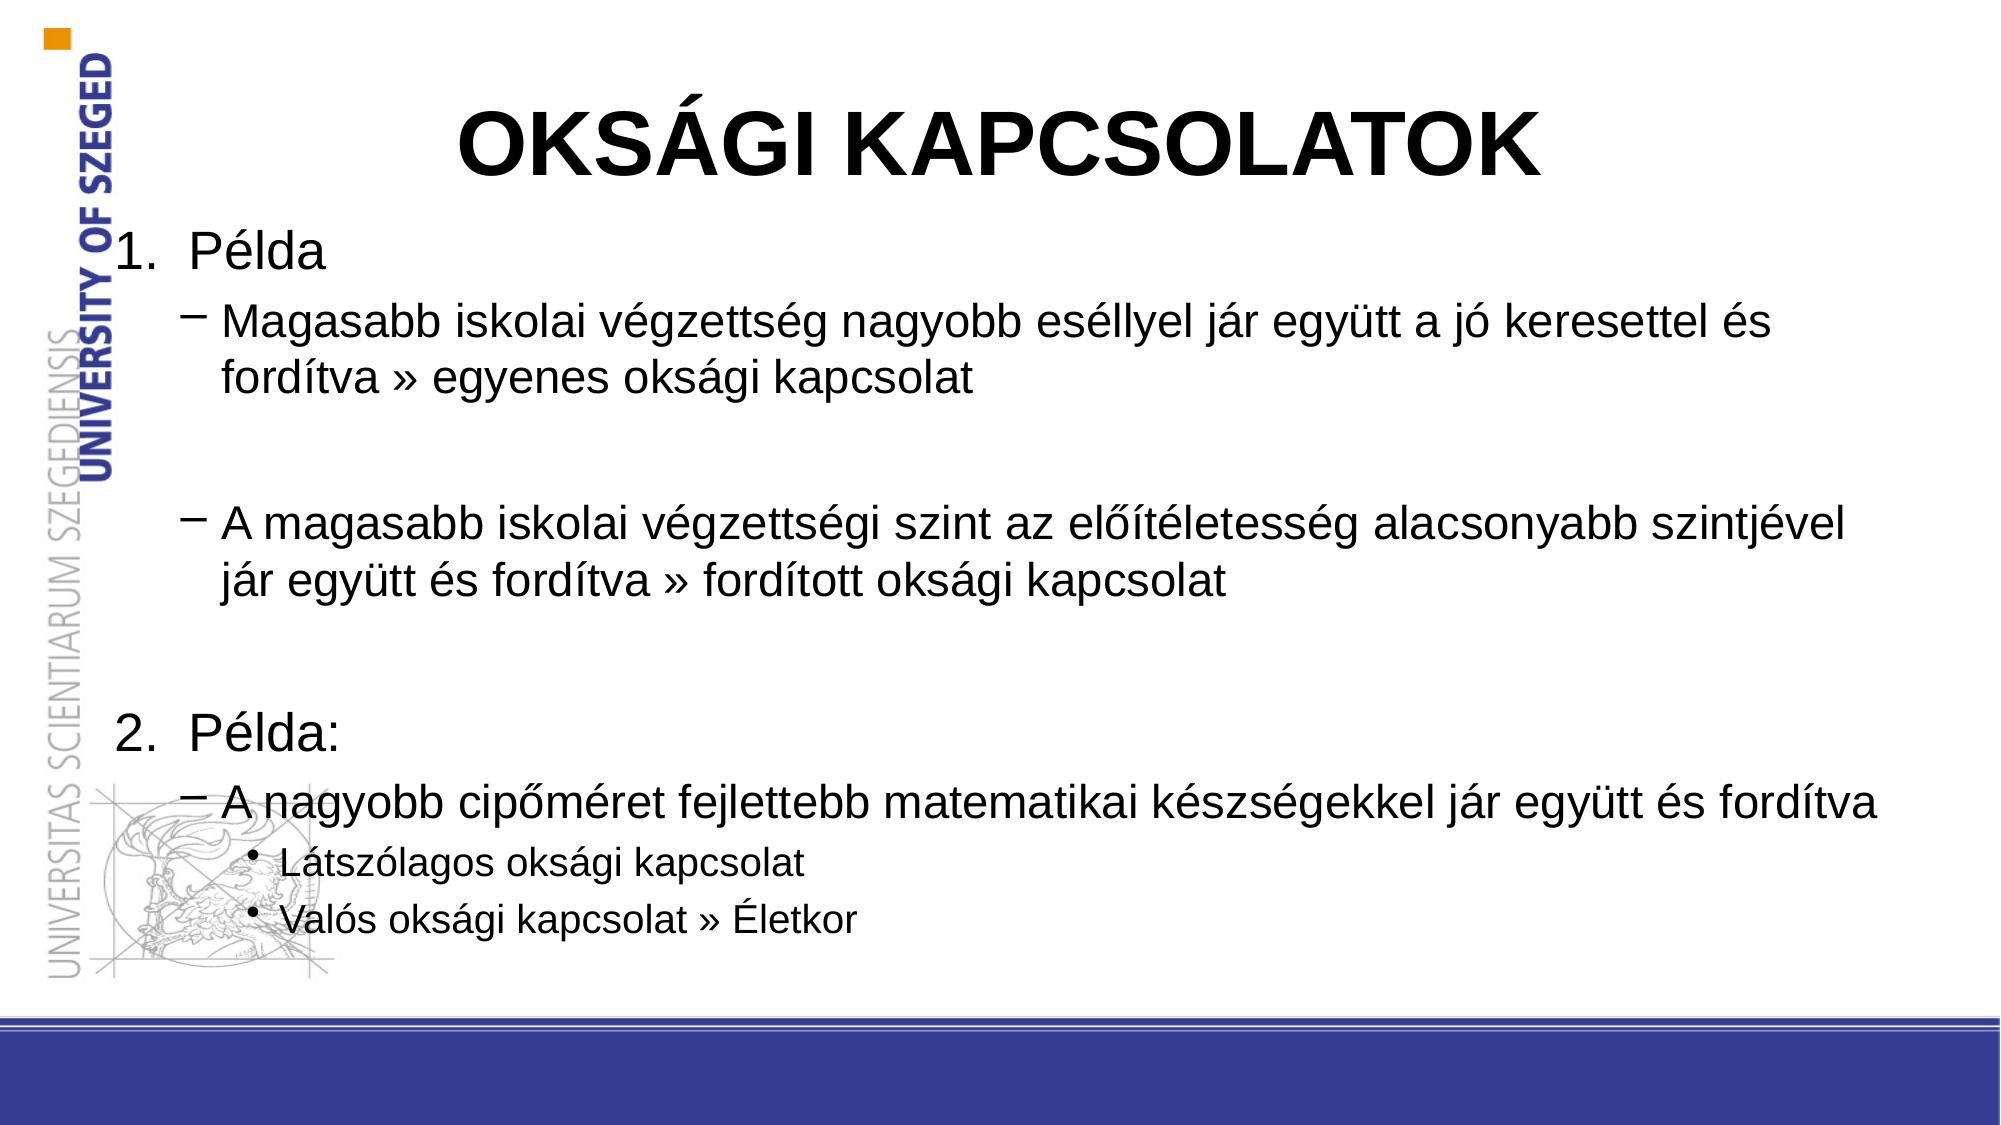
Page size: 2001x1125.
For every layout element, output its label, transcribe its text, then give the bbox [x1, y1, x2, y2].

list Példa Magasabb iskolai végzettség nagyobb eséllyel jár együtt a jó keresettel és fordítva » egyenes oksági kapcsolat A magasabb iskolai végzettségi szint az előítéletesség alacsonyabb szintjével jár együtt és fordítva » fordított oksági kapcsolat Példa: A nagyobb cipőméret fejlettebb matematikai készségekkel jár együtt és fordítva Látszólagos oksági kapcsolat Valós oksági kapcsolat » Életkor [99, 208, 1900, 1005]
picture [0, 0, 2000, 1125]
title OKSÁGI KAPCSOLATOK [99, 45, 1900, 208]
